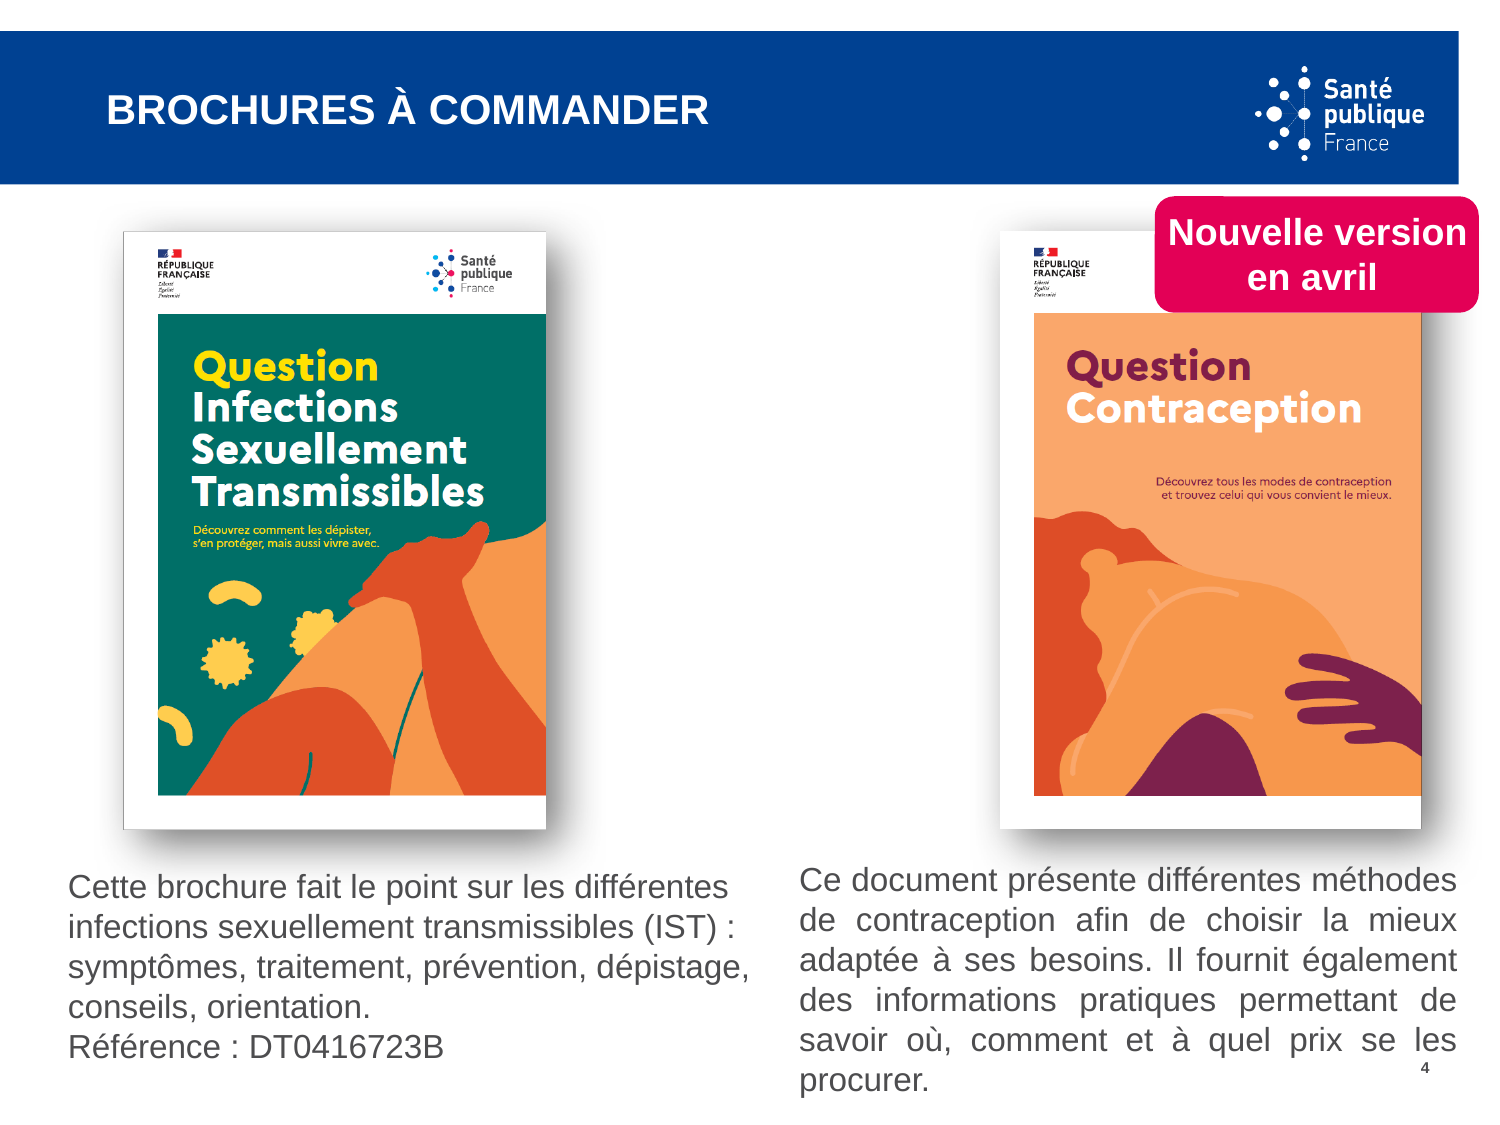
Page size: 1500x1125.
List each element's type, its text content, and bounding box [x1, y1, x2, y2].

text_box Nouvelle version en avril [1156, 208, 1479, 299]
text_box Ce document présente différentes méthodes de contraception afin de choisir la mieux adaptée à ses besoins. Il fournit également des informations pratiques permettant de savoir où, comment et à quel prix se les procurer. [784, 850, 1474, 1106]
text_box Cette brochure fait le point sur les différentes infections sexuellement transmissibles (IST) : symptômes, traitement, prévention, dépistage, conseils, orientation. Référence : DT0416723B [53, 857, 784, 1073]
picture [123, 231, 546, 831]
picture [1255, 66, 1424, 161]
picture [999, 231, 1422, 830]
text_box [1152, 194, 1481, 315]
title BROCHURES à COMMANDER [100, 30, 1211, 185]
